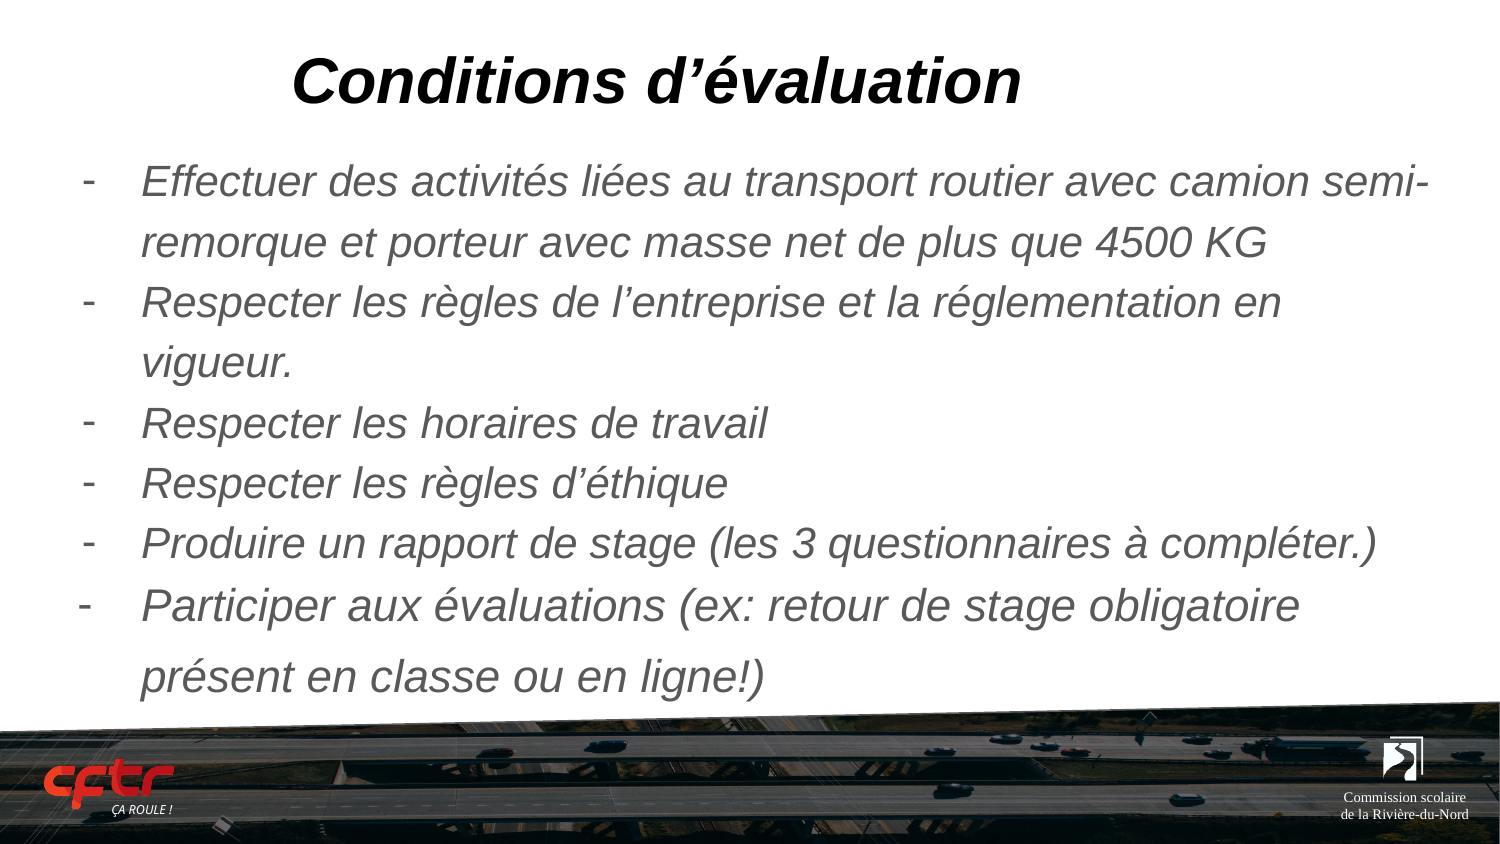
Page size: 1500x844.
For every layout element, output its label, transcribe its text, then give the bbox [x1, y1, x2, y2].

list Effectuer des activités liées au transport routier avec camion semi-remorque et porteur avec masse net de plus que 4500 KG Respecter les règles de l’entreprise et la réglementation en vigueur. Respecter les horaires de travail Respecter les règles d’éthique Produire un rapport de stage (les 3 questionnaires à compléter.) Participer aux évaluations (ex: retour de stage obligatoire présent en classe ou en ligne!) [51, 130, 1449, 802]
title Conditions d’évaluation [51, 23, 1449, 130]
picture [0, 704, 1499, 844]
